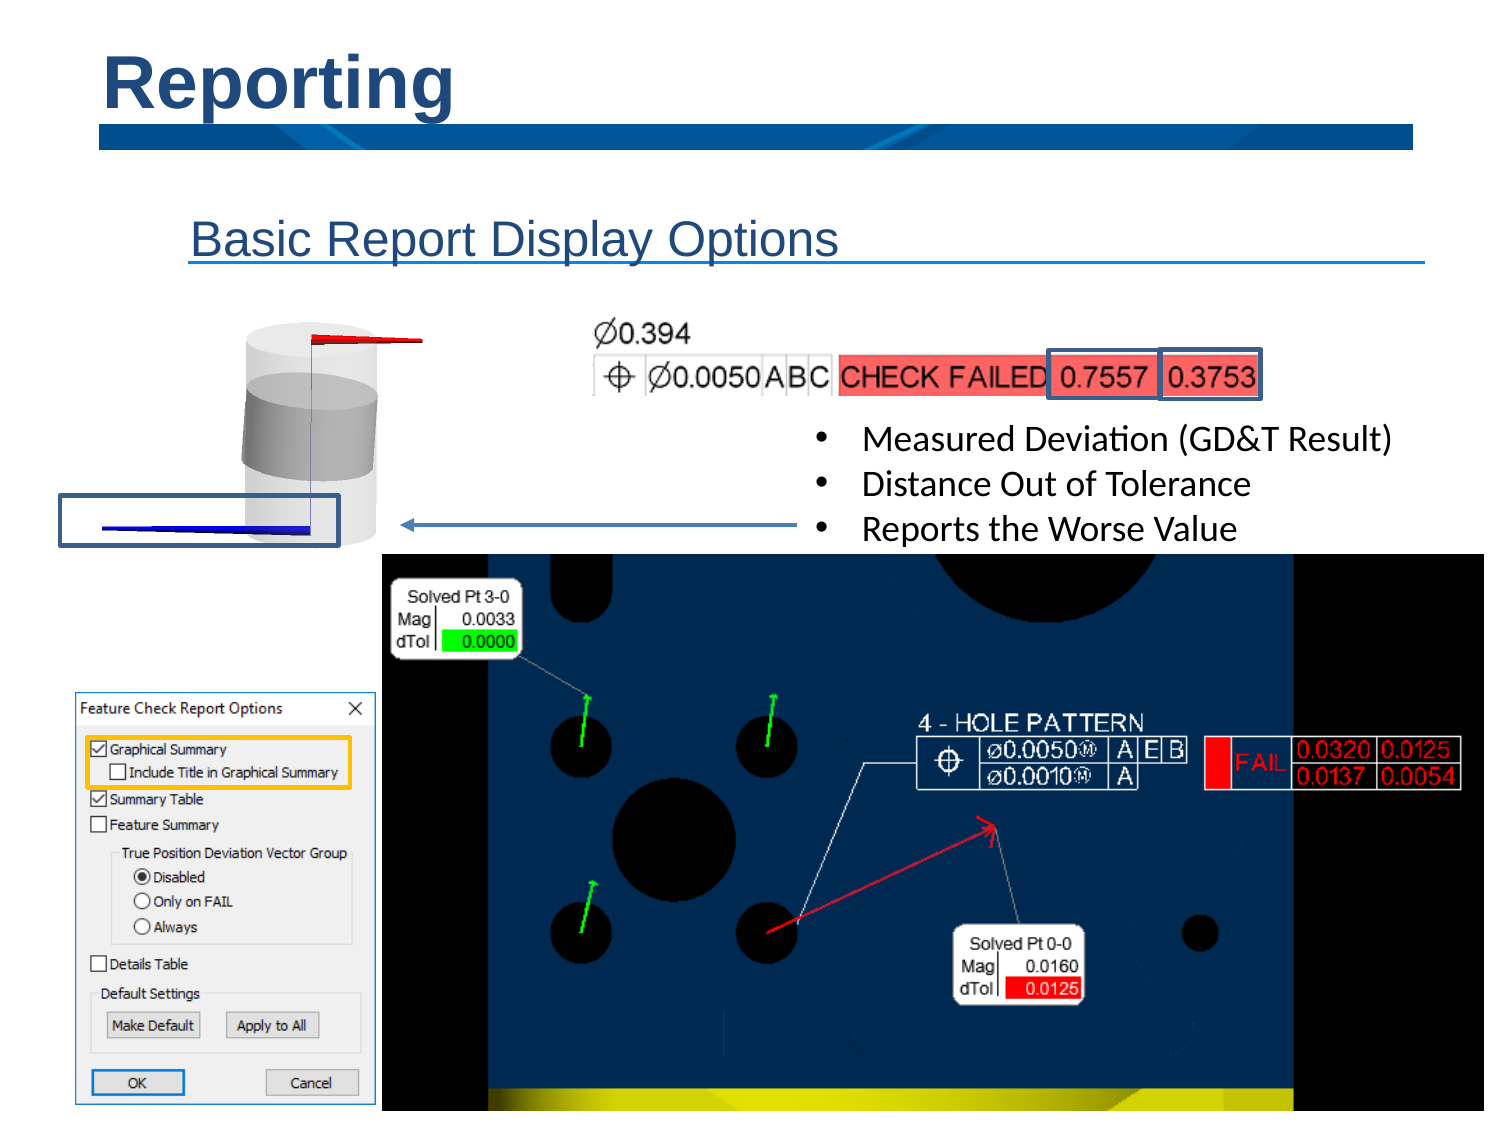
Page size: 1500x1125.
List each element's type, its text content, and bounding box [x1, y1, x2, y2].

picture [74, 691, 376, 1105]
picture [87, 312, 439, 558]
text_box Measured Deviation (GD&T Result) Distance Out of Tolerance Reports the Worse Value [800, 406, 1409, 549]
picture [591, 312, 1260, 397]
picture [99, 124, 1413, 151]
text_box [58, 494, 82, 547]
text_box Basic Report Display Options [174, 198, 1025, 537]
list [381, 554, 1484, 1112]
title Reporting [87, 4, 1425, 155]
